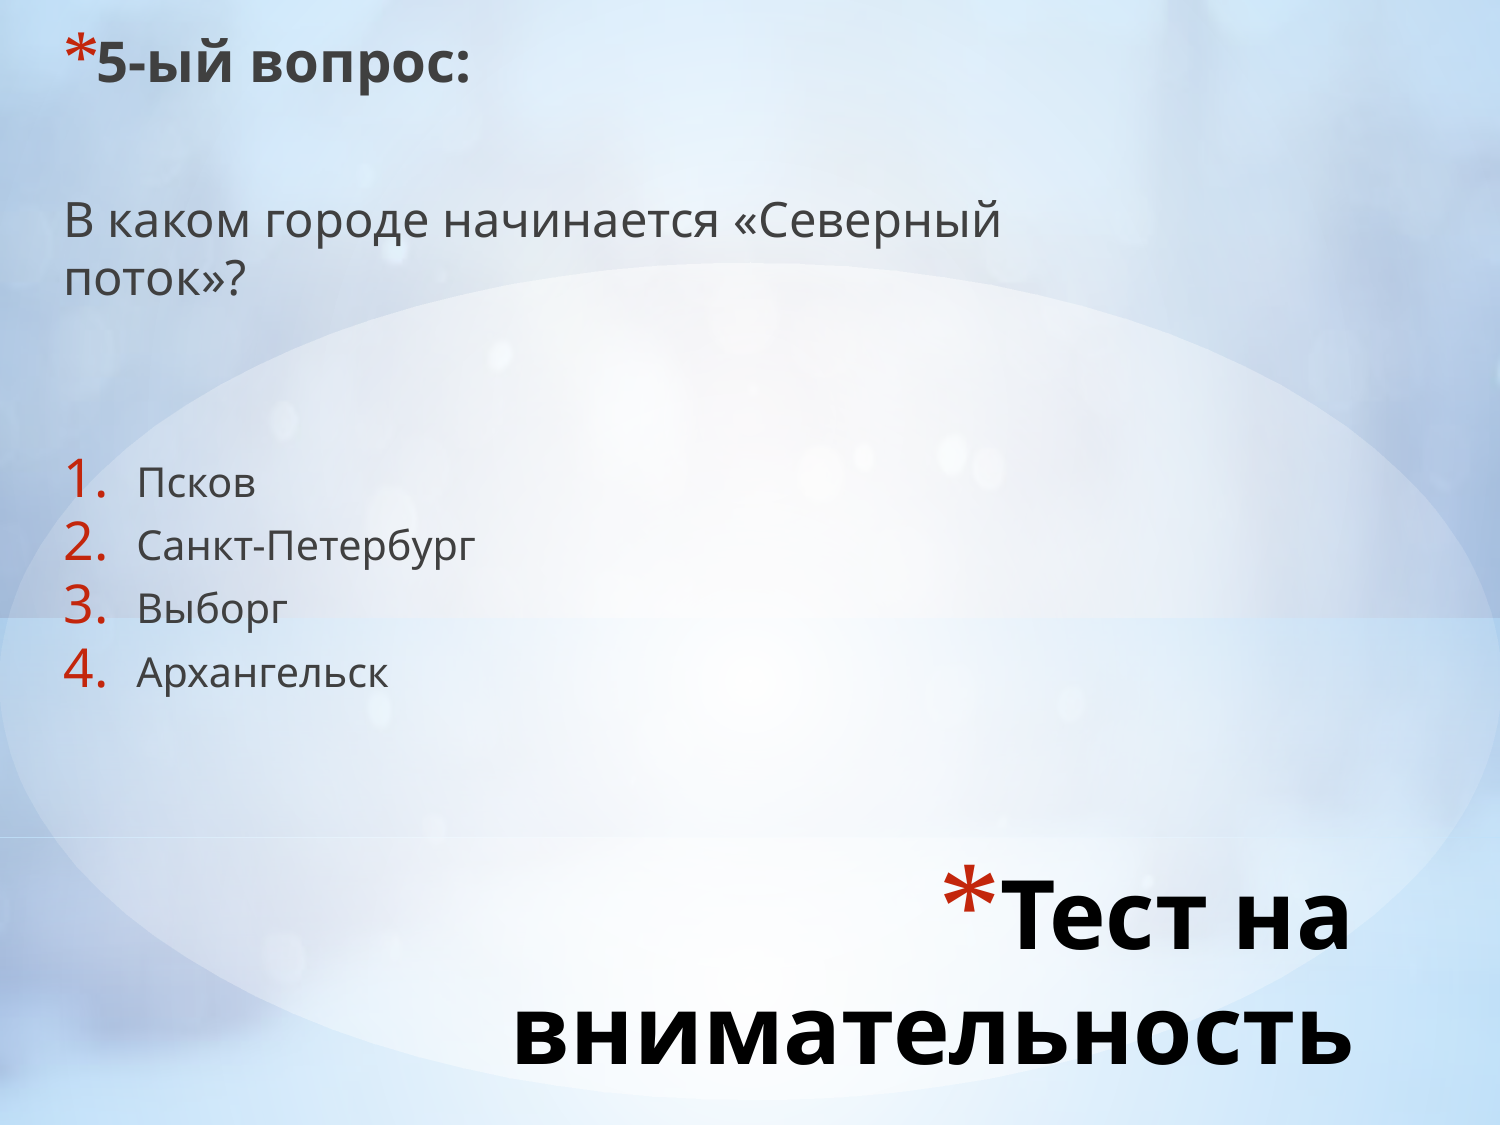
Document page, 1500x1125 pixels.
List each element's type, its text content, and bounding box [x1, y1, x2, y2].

list 5-ый вопрос: В каком городе начинается «Северный поток»? Псков Санкт-Петербург Выборг Архангельск [41, 19, 1092, 705]
title Тест на внимательность [301, 846, 1370, 1034]
